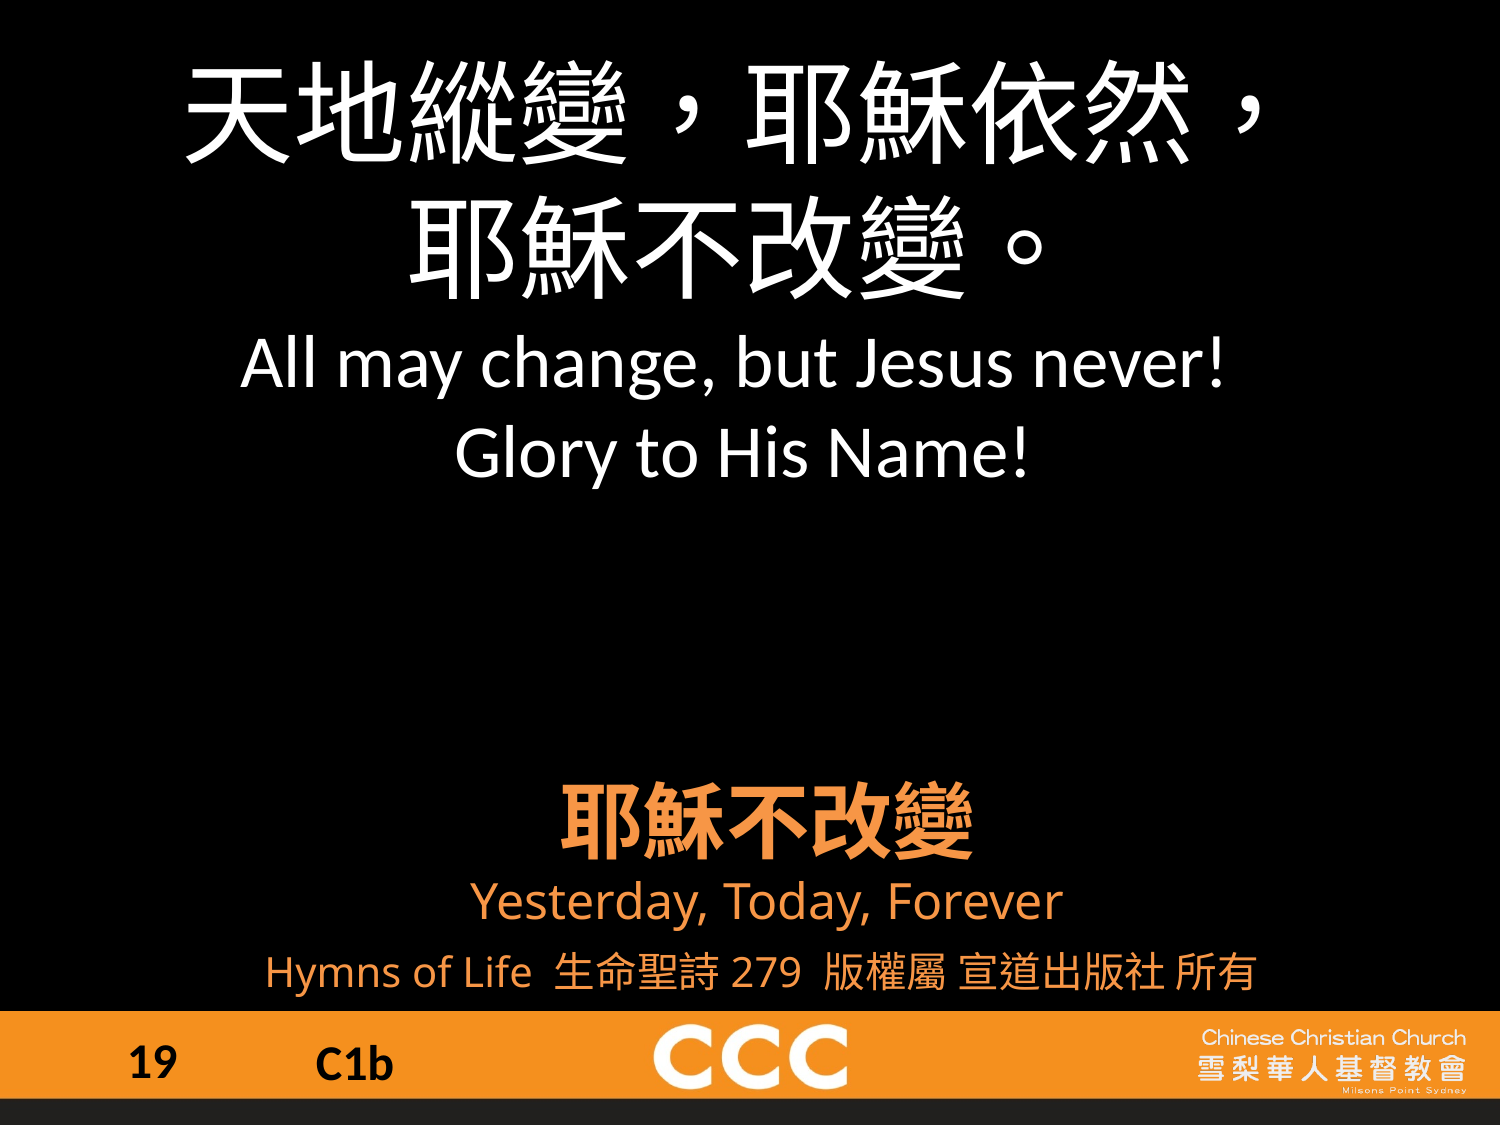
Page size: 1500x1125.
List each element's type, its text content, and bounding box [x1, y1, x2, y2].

picture [0, 1011, 1500, 1125]
text_box 耶穌不改變 Yesterday, Today, Forever [17, 762, 1500, 937]
text_box 天地縱變，耶穌依然， 耶穌不改變。 All may change, but Jesus never! Glory to His Name! [0, 35, 1494, 500]
slide_number 19 [112, 1020, 215, 1094]
text_box C1b [301, 1023, 431, 1099]
text_box Hymns of Life 生命聖詩279 版權屬 宣道出版社 所有 [53, 938, 1471, 1004]
